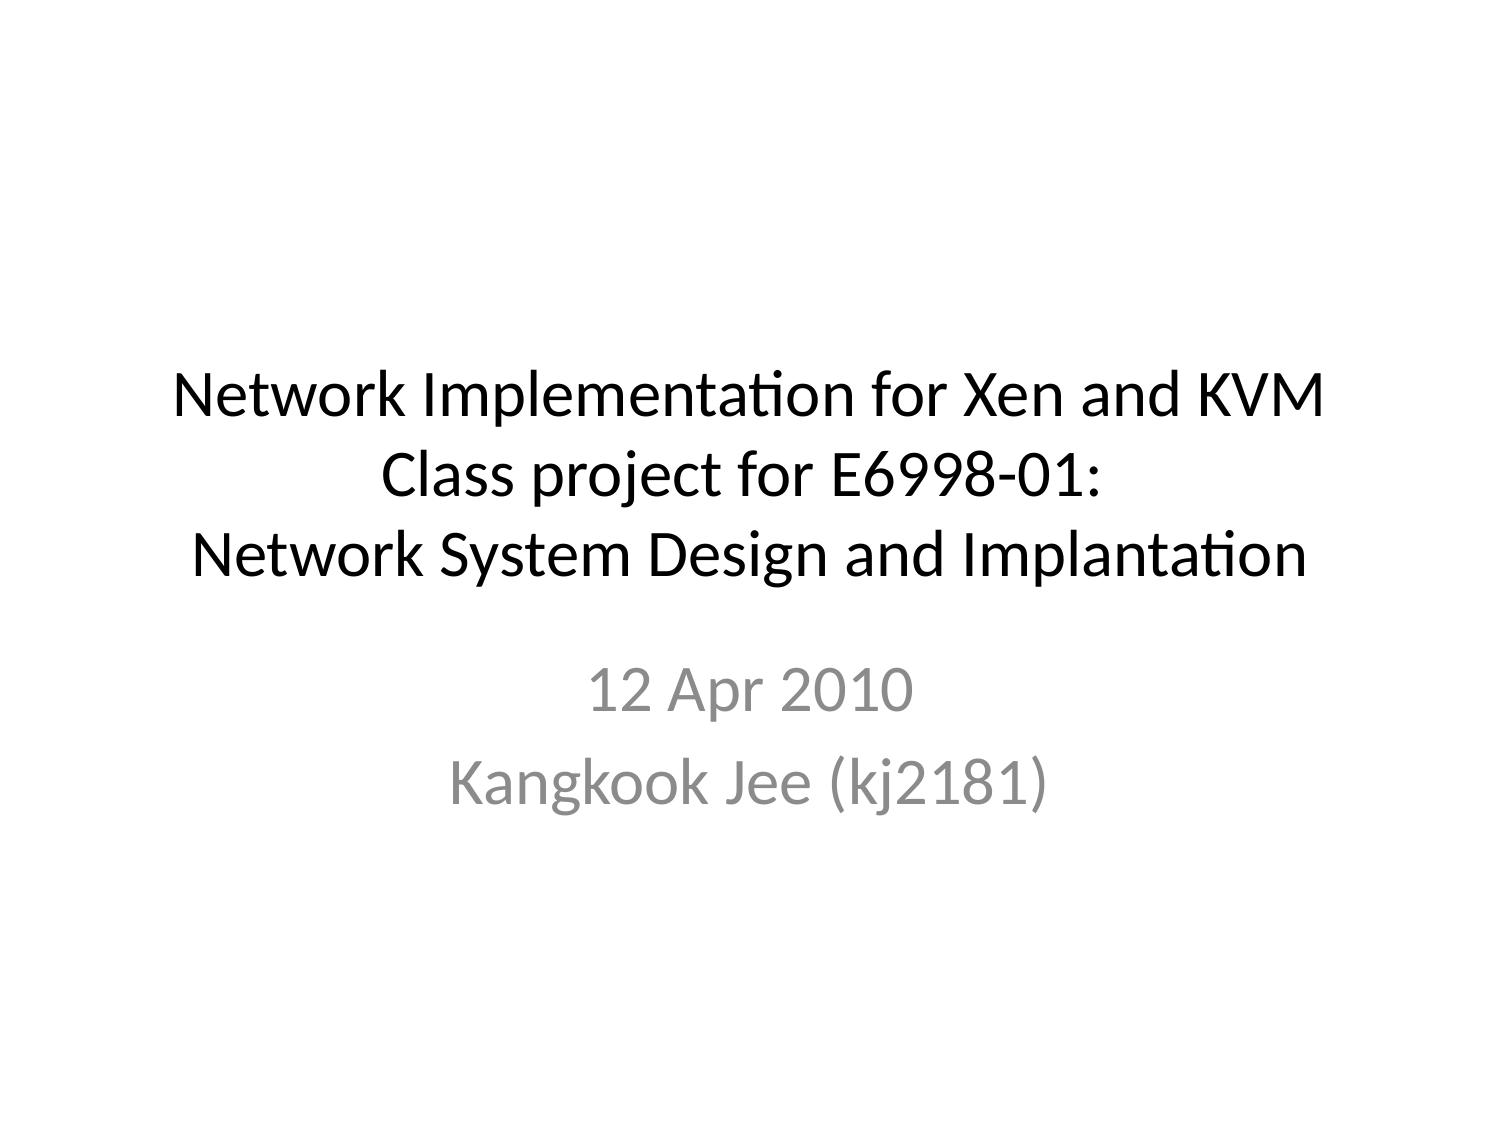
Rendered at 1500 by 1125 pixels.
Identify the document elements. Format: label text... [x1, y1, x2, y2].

title Network Implementation for Xen and KVM Class project for E6998-01: Network System Design and Implantation [112, 349, 1388, 591]
subtitle 12 Apr 2010 Kangkook Jee (kj2181) [225, 637, 1275, 925]
